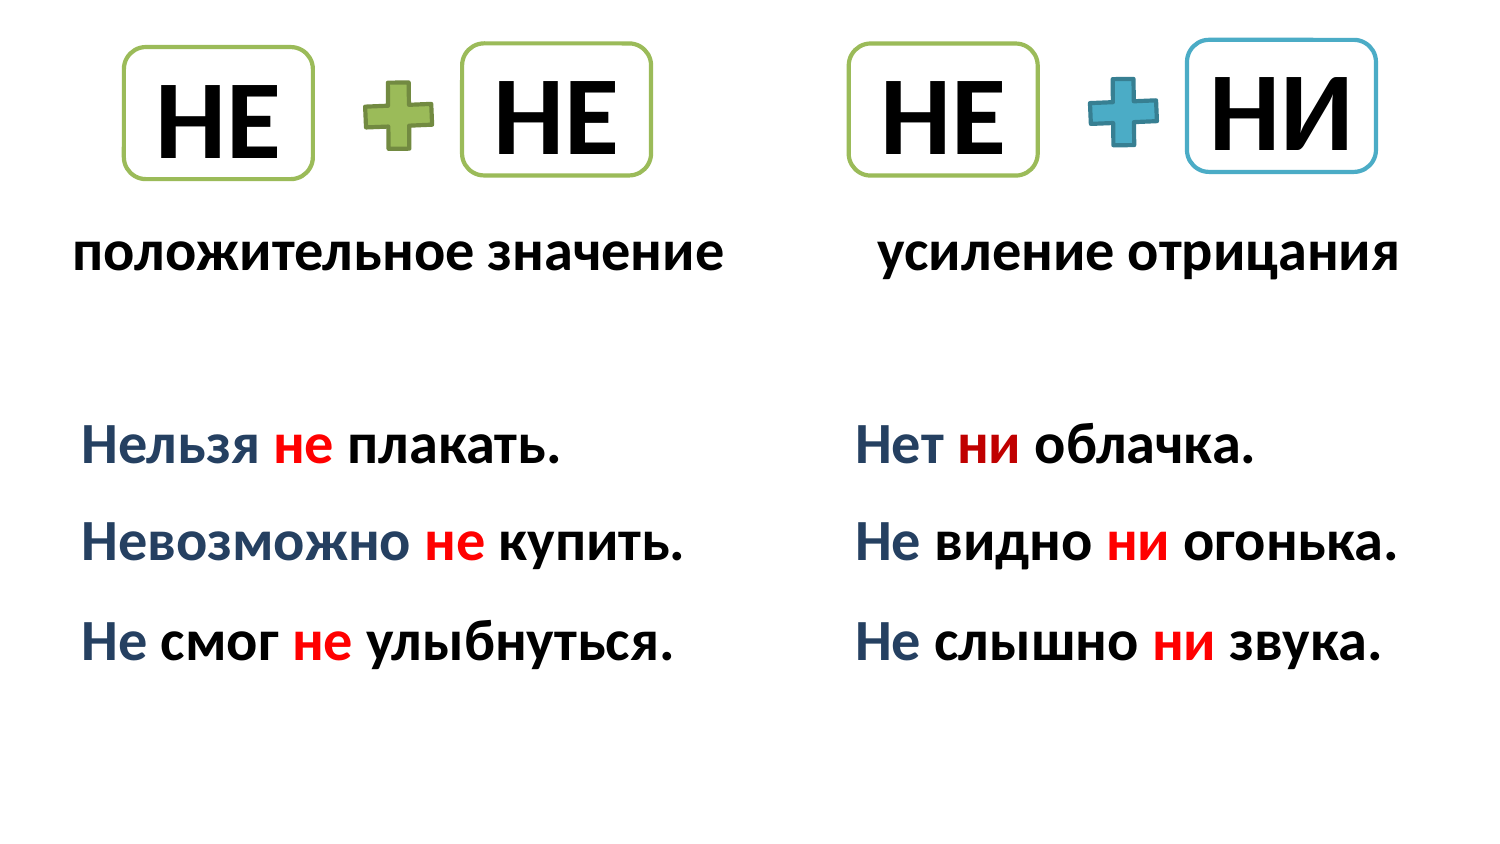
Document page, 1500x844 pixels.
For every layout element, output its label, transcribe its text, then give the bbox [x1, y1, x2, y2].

text_box усиление отрицания [800, 185, 1478, 308]
text_box НИ [1184, 37, 1379, 175]
text_box НЕ [846, 41, 1040, 178]
text_box Не слышно ни звука. [833, 586, 1417, 688]
text_box Невозможно не купить. [59, 486, 738, 587]
text_box НЕ [459, 41, 654, 178]
text_box [363, 80, 435, 151]
text_box Нет ни облачка. [833, 389, 1417, 488]
text_box положительное значение [36, 185, 761, 308]
text_box Не видно ни огонька. [833, 486, 1450, 588]
text_box Не смог не улыбнуться. [59, 586, 738, 688]
text_box [1087, 76, 1160, 148]
text_box НЕ [121, 44, 315, 182]
text_box Нельзя не плакать. [59, 389, 738, 488]
